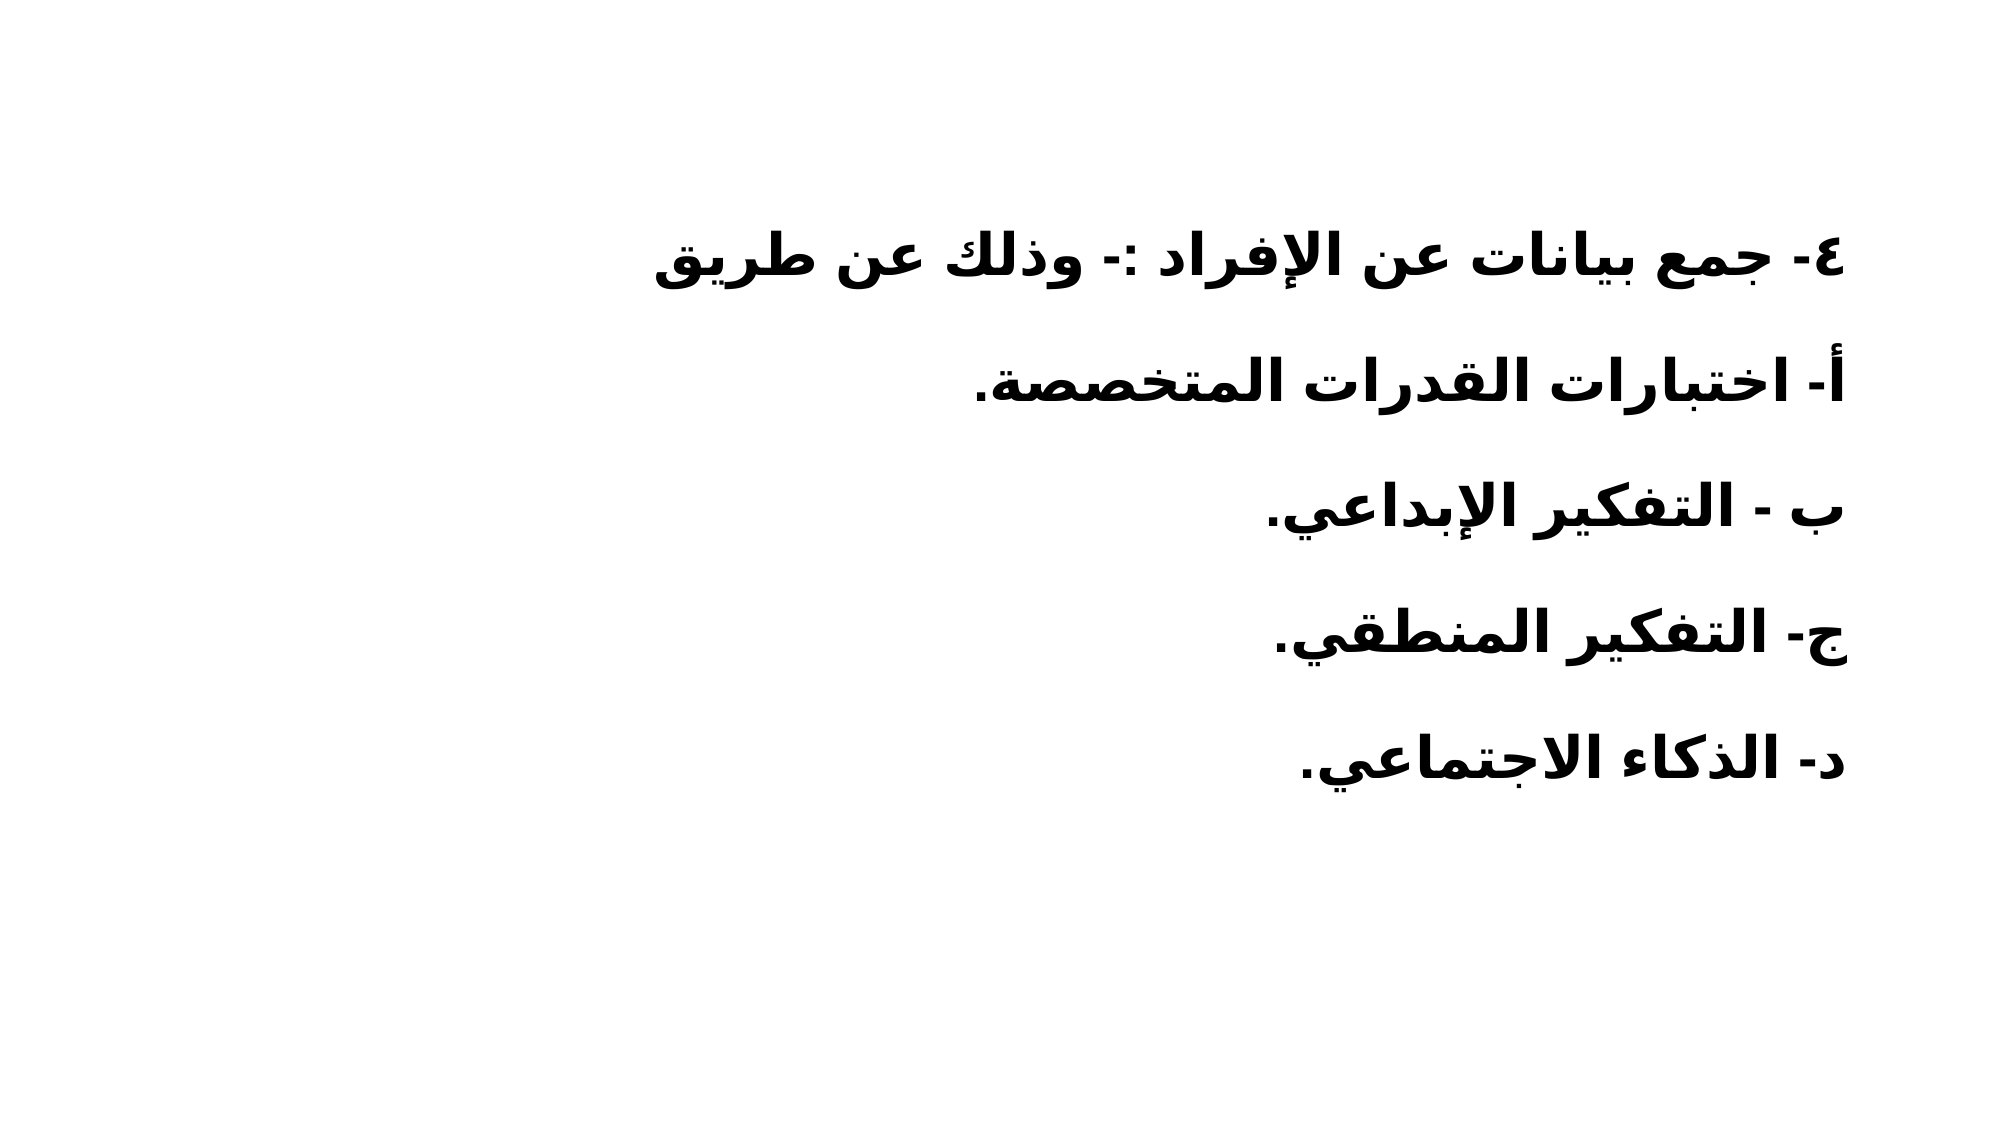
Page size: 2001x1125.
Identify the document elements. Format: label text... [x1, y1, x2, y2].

list ٤- جمع بيانات عن الإفراد :- وذلك عن طريق أ- اختبارات القدرات المتخصصة. ب - التفكير الإبداعي. ج- التفكير المنطقي. د- الذكاء الاجتماعي. [137, 174, 1863, 1014]
